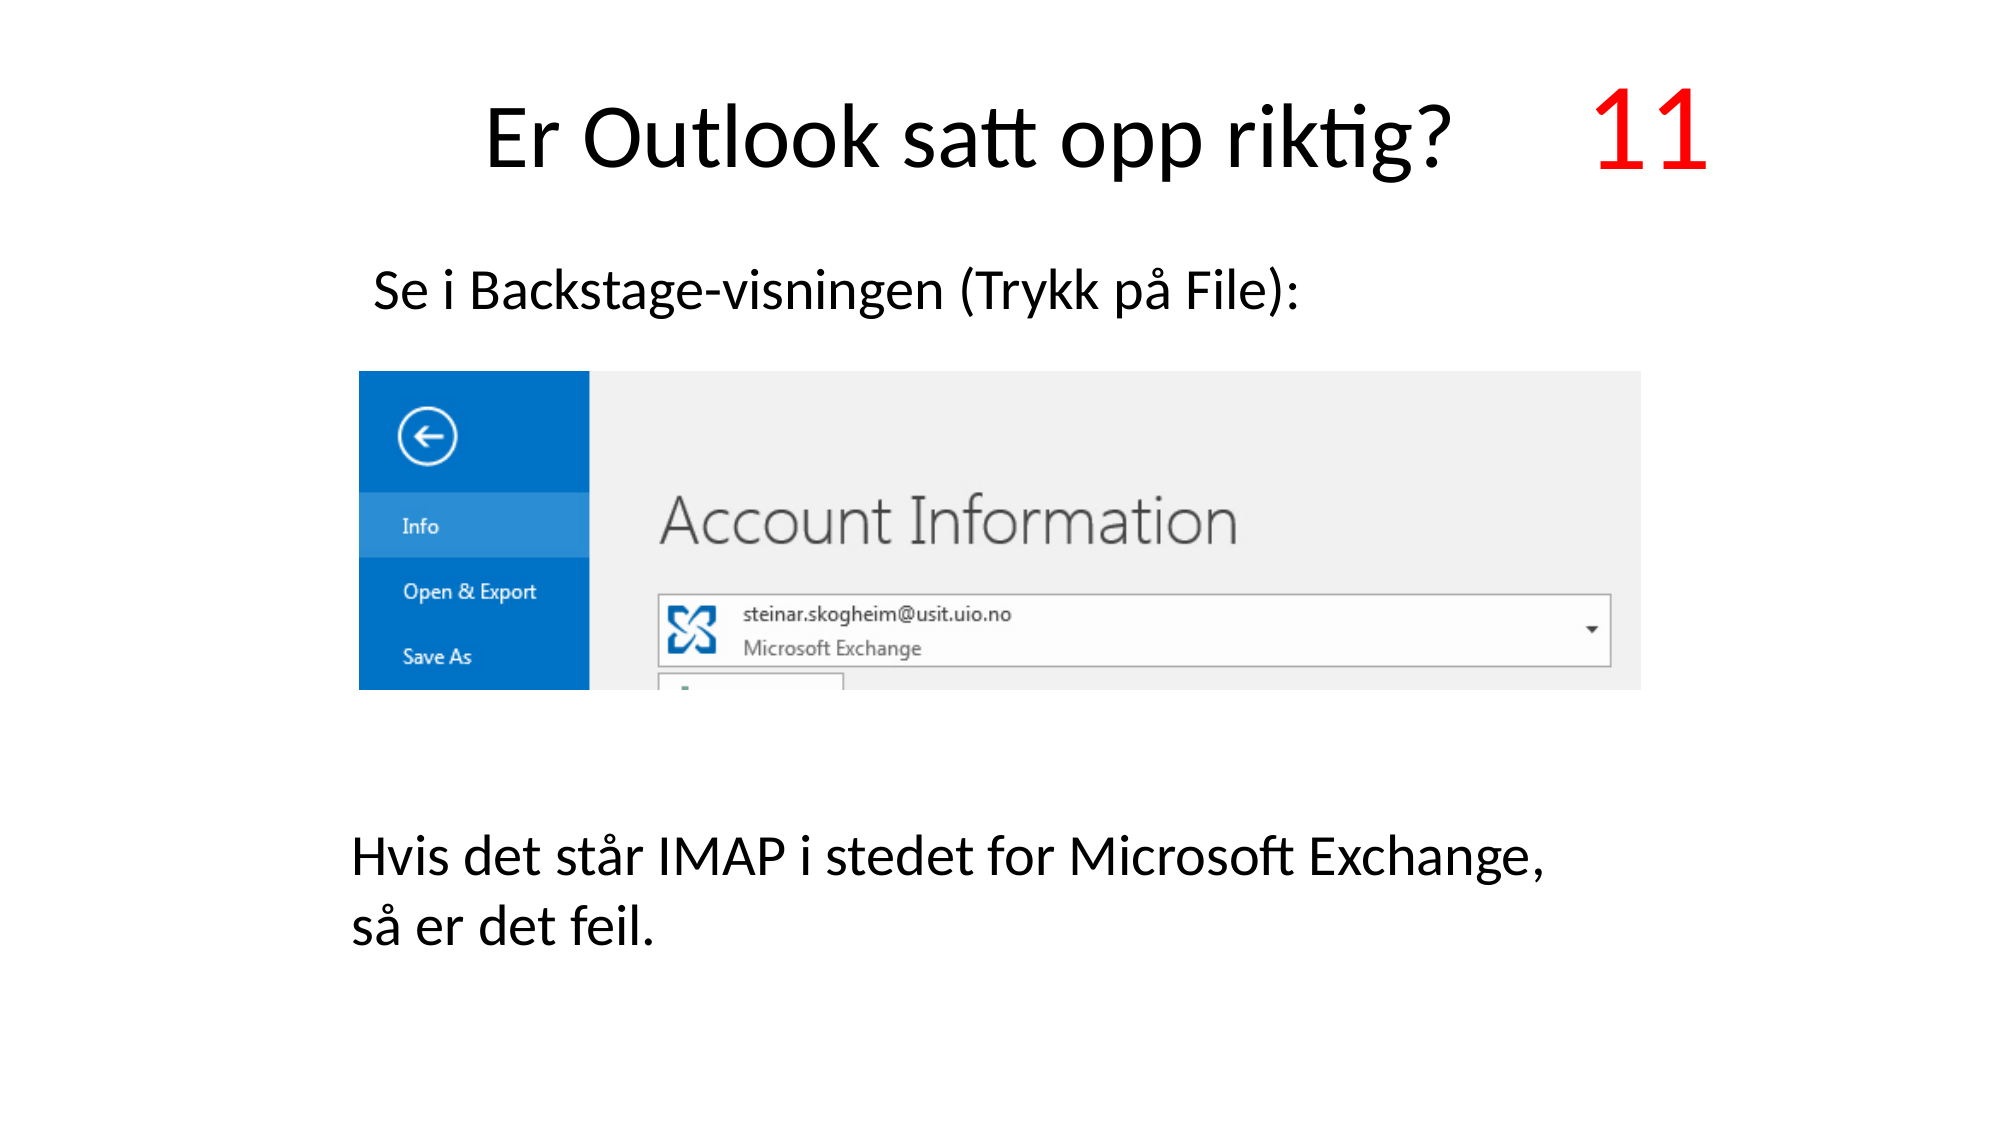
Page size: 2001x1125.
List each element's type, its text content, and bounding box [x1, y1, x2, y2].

text_box Se i Backstage-visningen (Trykk på File): [359, 243, 1617, 329]
title Er Outlook satt opp riktig? [324, 37, 1617, 225]
picture [358, 371, 1641, 690]
text_box 11 [1570, 37, 1729, 203]
text_box Hvis det står IMAP i stedet for Microsoft Exchange, så er det feil. [336, 809, 1706, 965]
